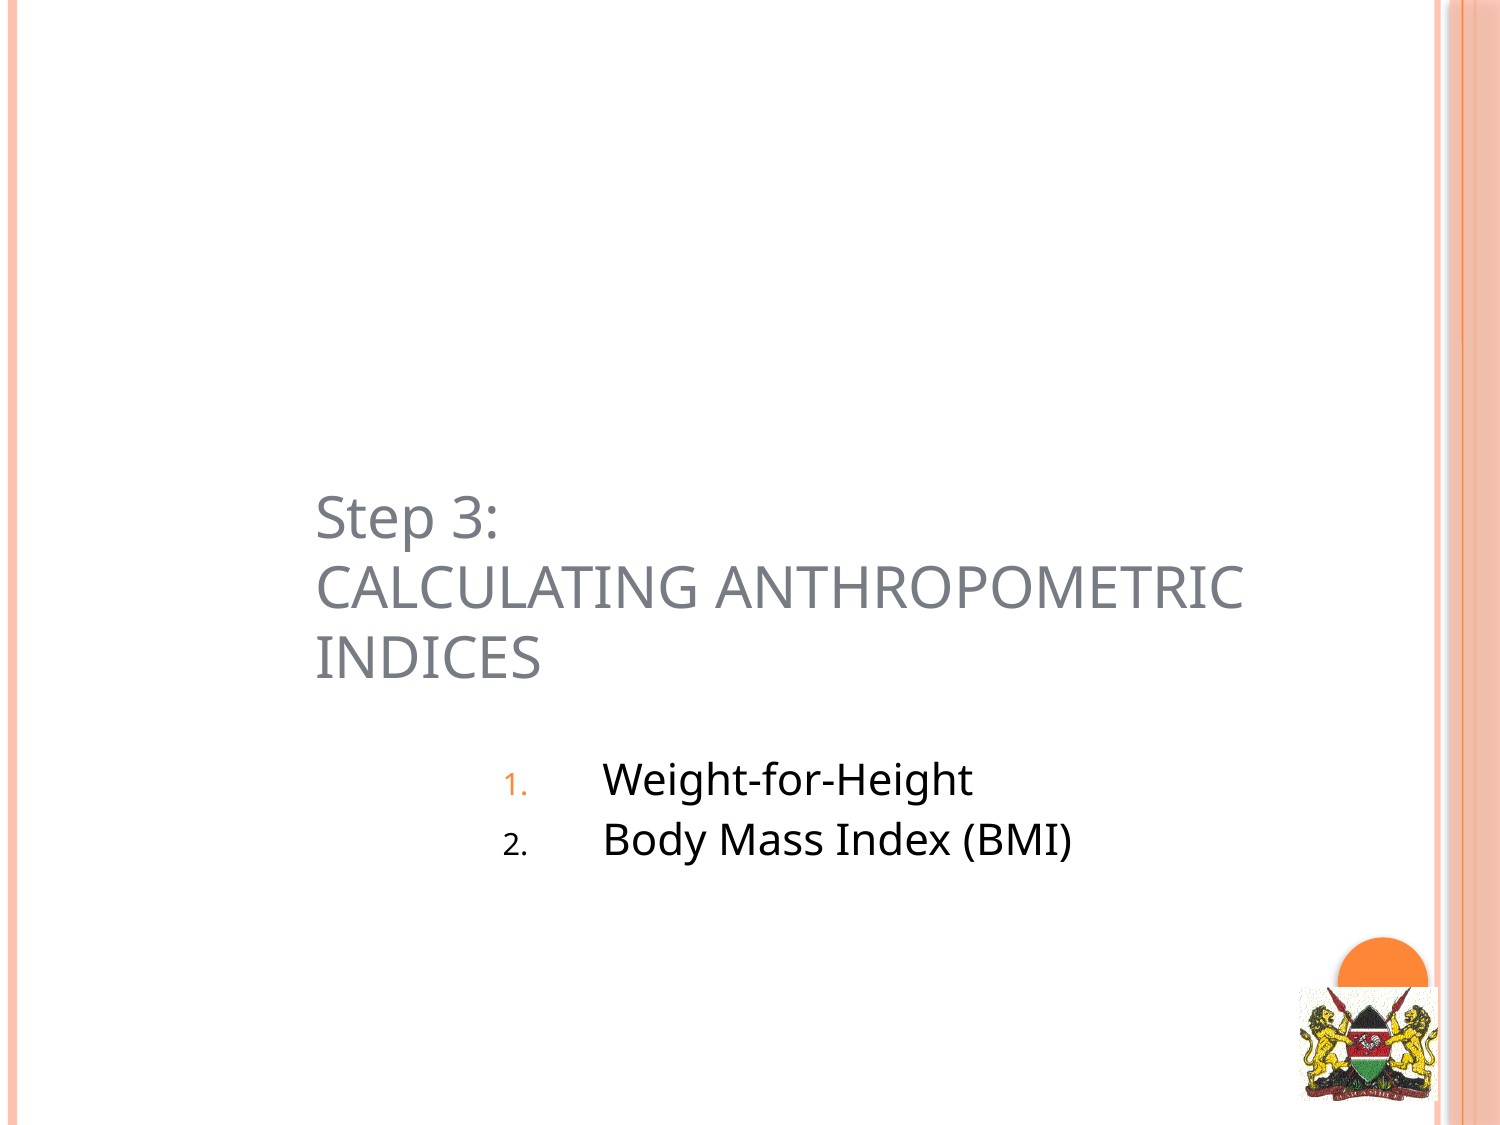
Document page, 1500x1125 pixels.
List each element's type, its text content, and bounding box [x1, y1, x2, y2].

subtitle Weight-for-Height Body Mass Index (BMI) [487, 749, 1500, 926]
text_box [1299, 986, 1438, 1101]
title Step 3: CALCULATING ANTHROPOMETRIC INDICES [300, 387, 1500, 699]
